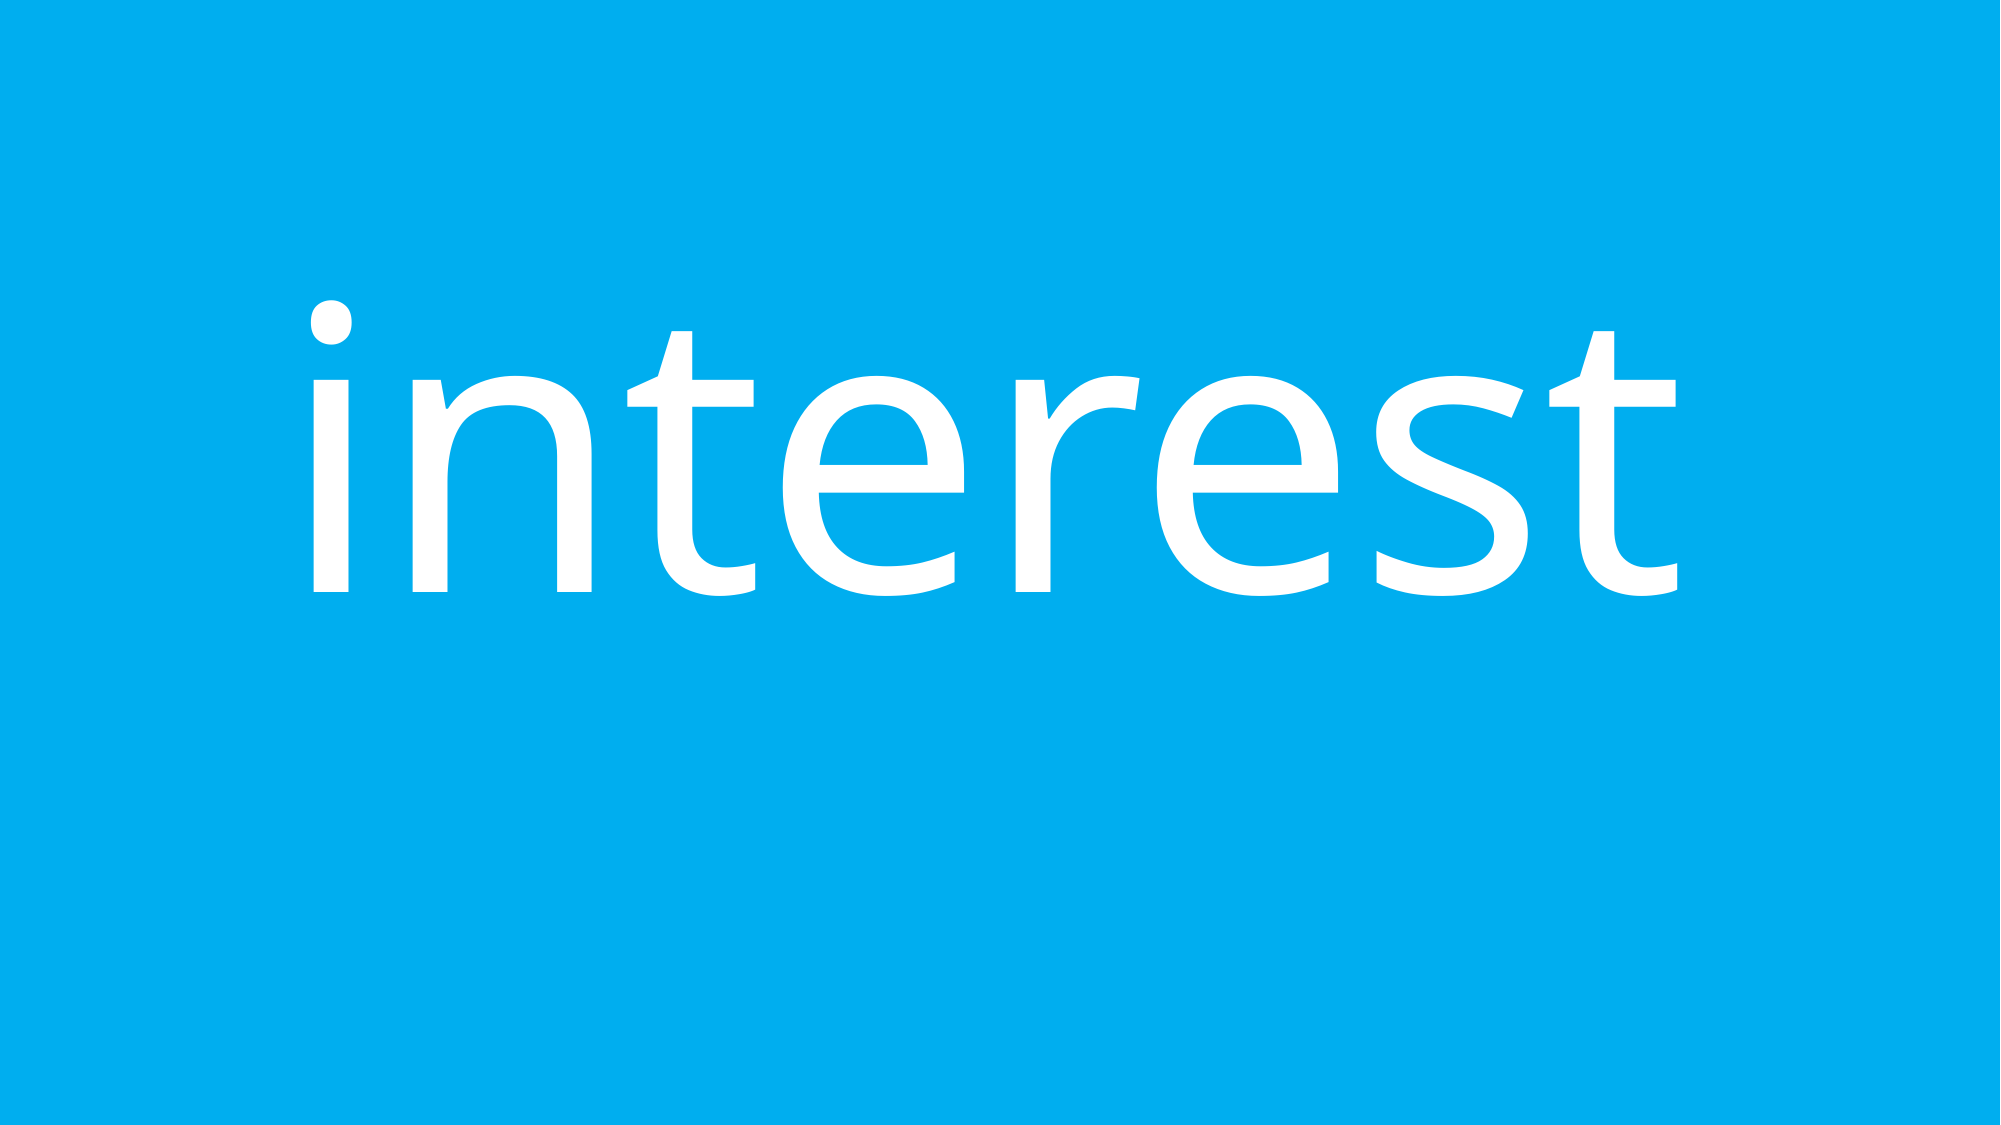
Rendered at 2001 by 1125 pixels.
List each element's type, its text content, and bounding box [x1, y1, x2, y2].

title interest [98, 126, 1868, 677]
